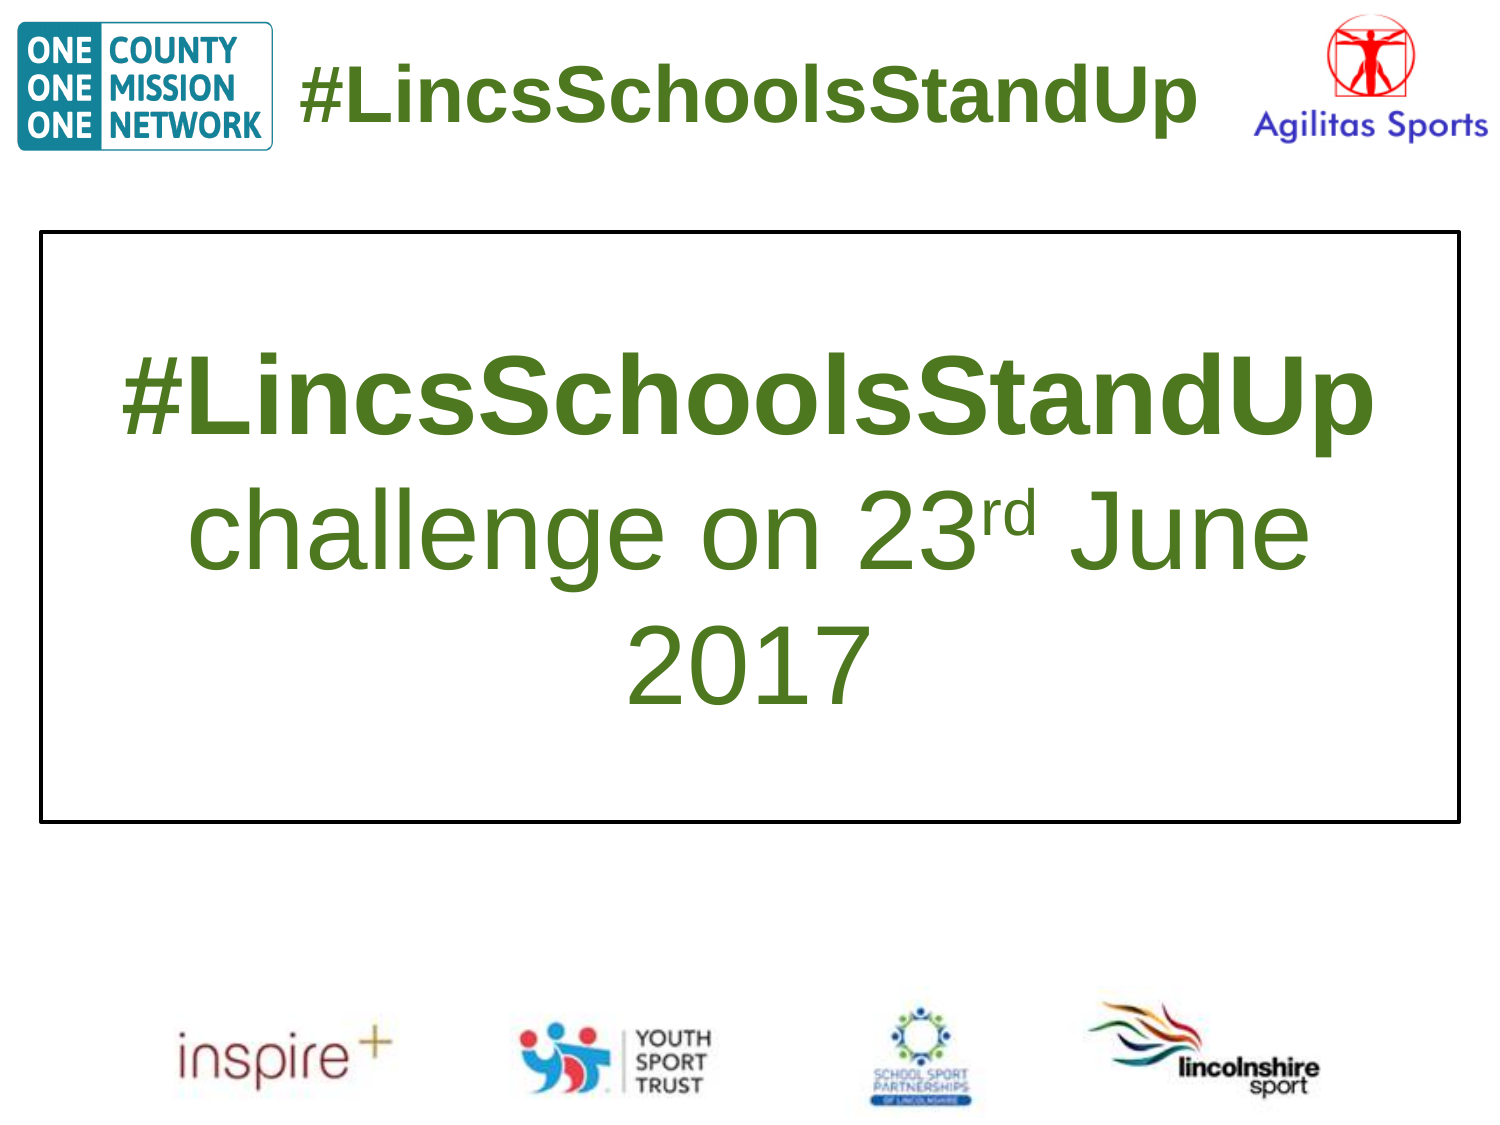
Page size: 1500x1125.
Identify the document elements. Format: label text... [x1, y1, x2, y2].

picture [1245, 6, 1495, 150]
picture [0, 0, 290, 173]
title #LincsSchoolsStandUp [259, 0, 1241, 185]
picture [147, 986, 1356, 1118]
subtitle #LincsSchoolsStandUp challenge on 23rd June 2017 [39, 230, 1461, 824]
